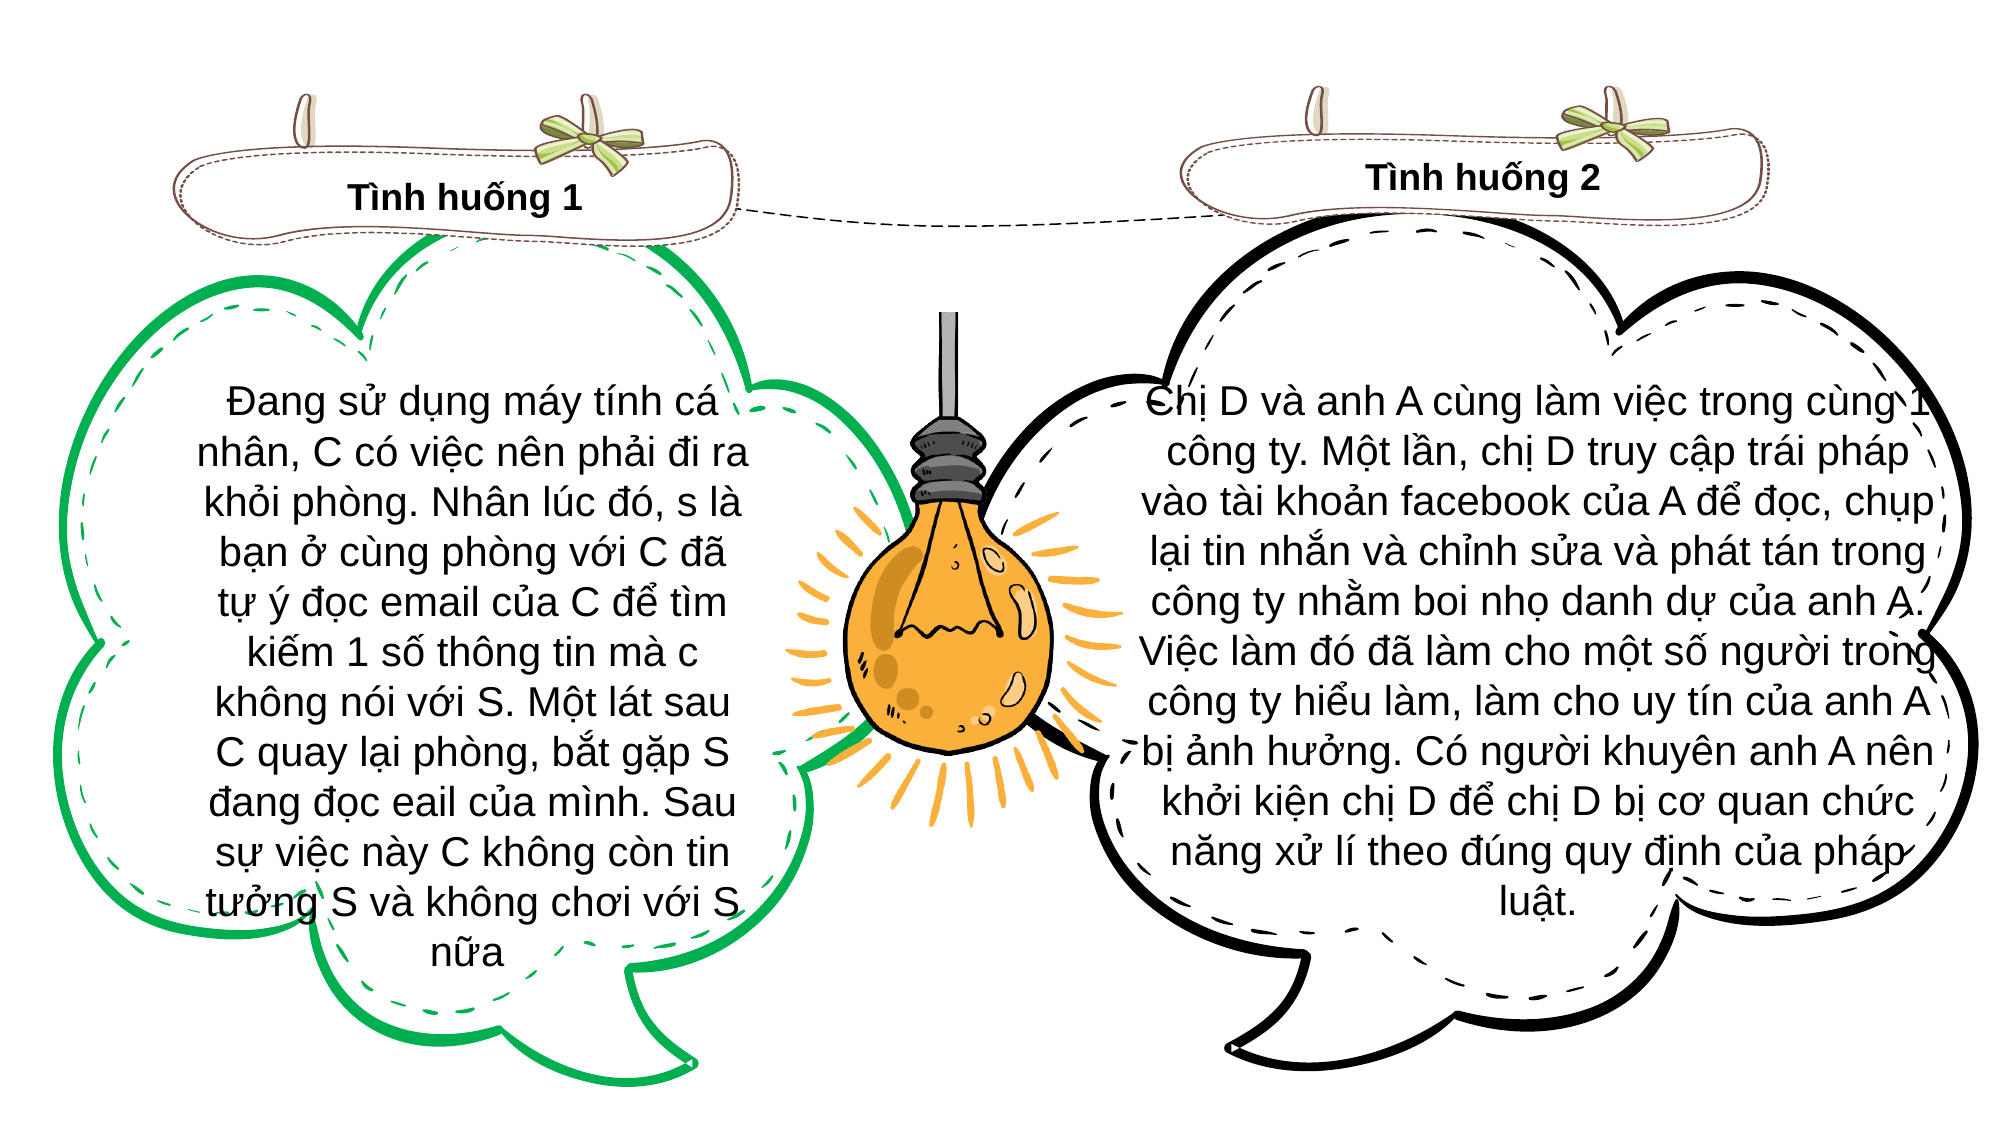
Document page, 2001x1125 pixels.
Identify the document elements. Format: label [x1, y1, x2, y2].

text_box [34, 200, 930, 1098]
text_box [954, 197, 2000, 1083]
picture [172, 93, 741, 247]
picture [1179, 85, 1771, 227]
text_box [741, 192, 1179, 228]
picture [760, 312, 1149, 831]
